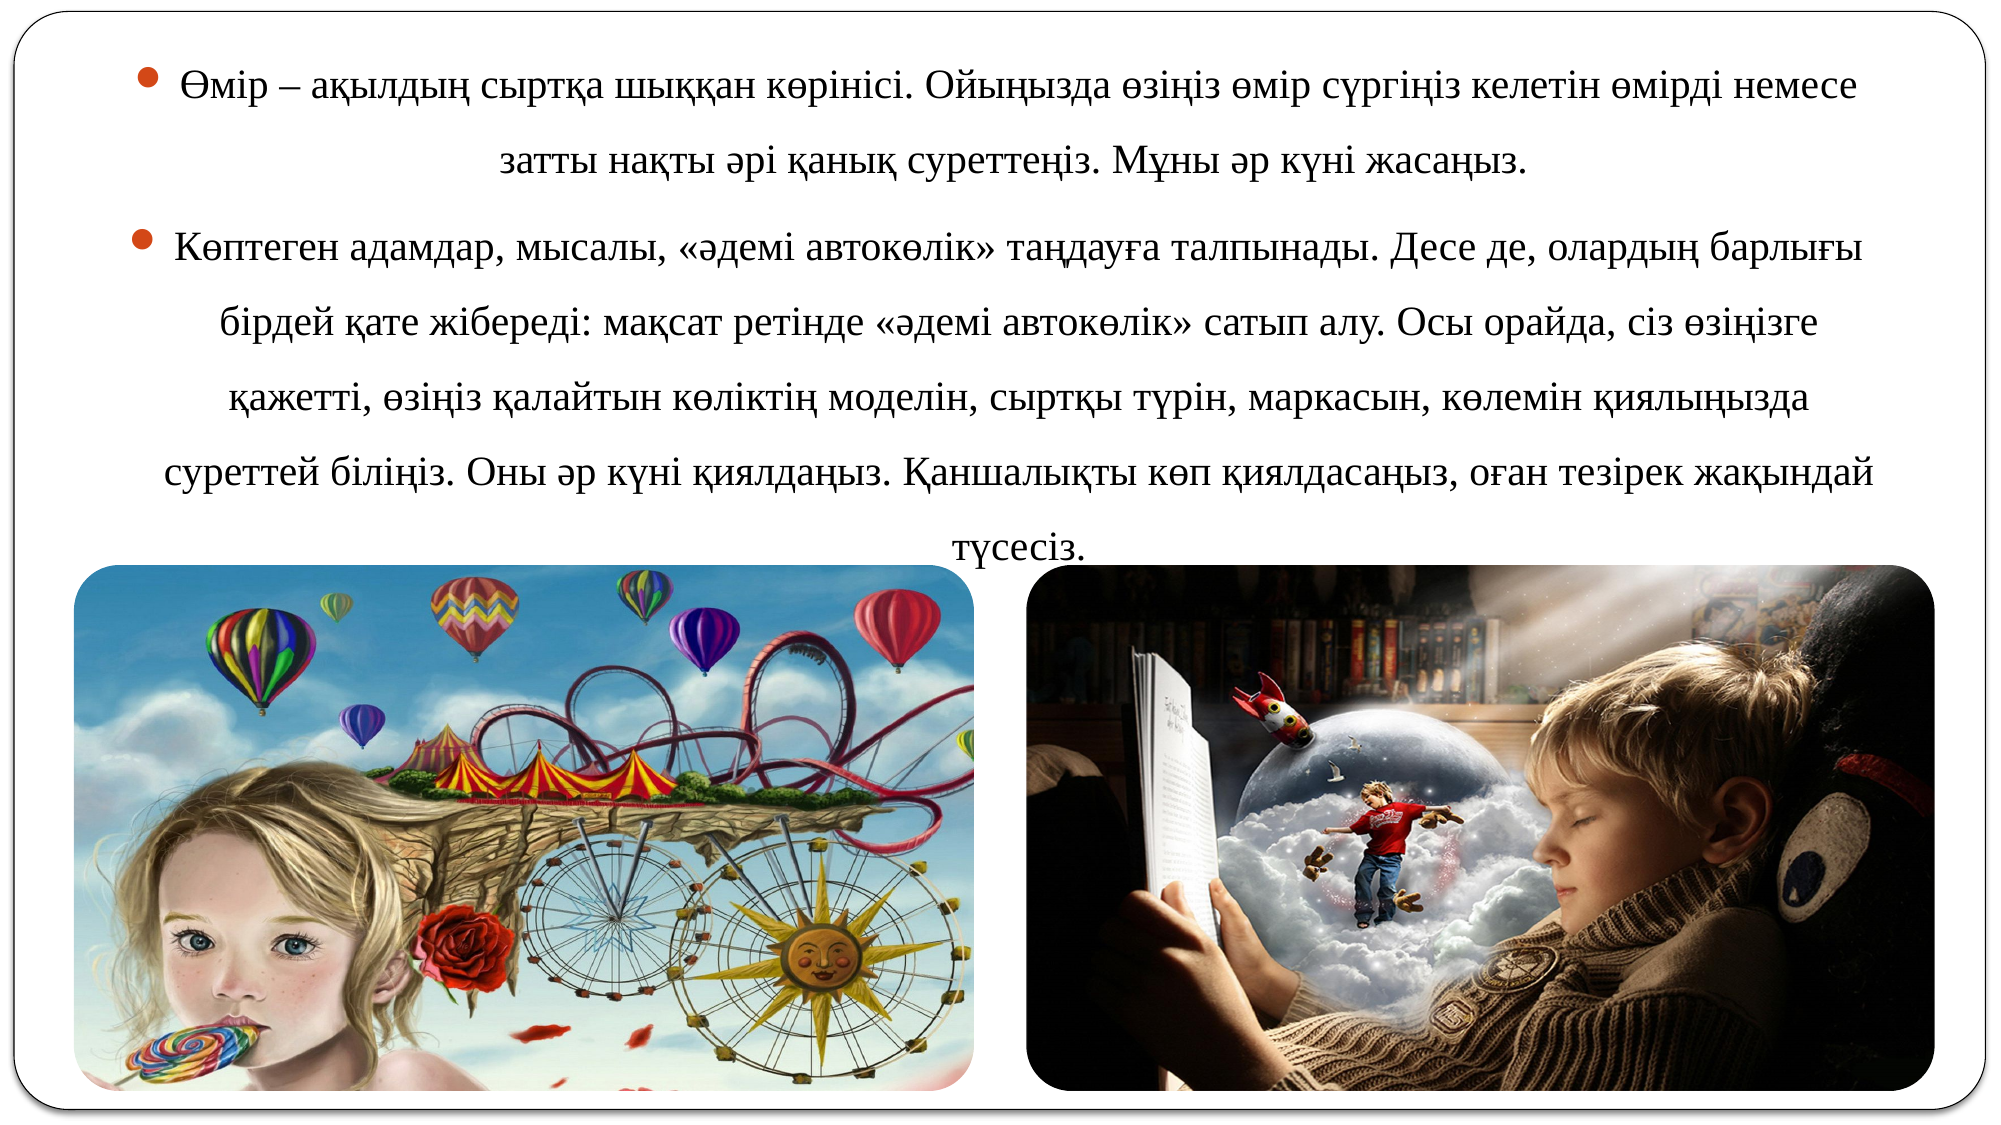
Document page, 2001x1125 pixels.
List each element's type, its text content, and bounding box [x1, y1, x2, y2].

list Өмір – ақылдың сыртқа шыққан көрінісі. Ойыңызда өзіңіз өмір сүргіңіз келетін өмірді немесе затты нақты әрі қанық суреттеңіз. Мұны әр күні жасаңыз. Көптеген адамдар, мысалы, «әдемі автокөлік» таңдауға талпынады. Десе де, олардың барлығы бірдей қате жібереді: мақсат ретінде «әдемі автокөлік» сатып алу. Осы орайда, сіз өзіңізге қажетті, өзіңіз қалайтын көліктің моделін, сыртқы түрін, маркасын, көлемін қиялыңызда суреттей біліңіз. Оны әр күні қиялдаңыз. Қаншалықты көп қиялдасаңыз, оған тезірек жақындай түсесіз. [92, 24, 1901, 531]
picture [1026, 564, 1935, 1092]
picture [73, 564, 975, 1092]
